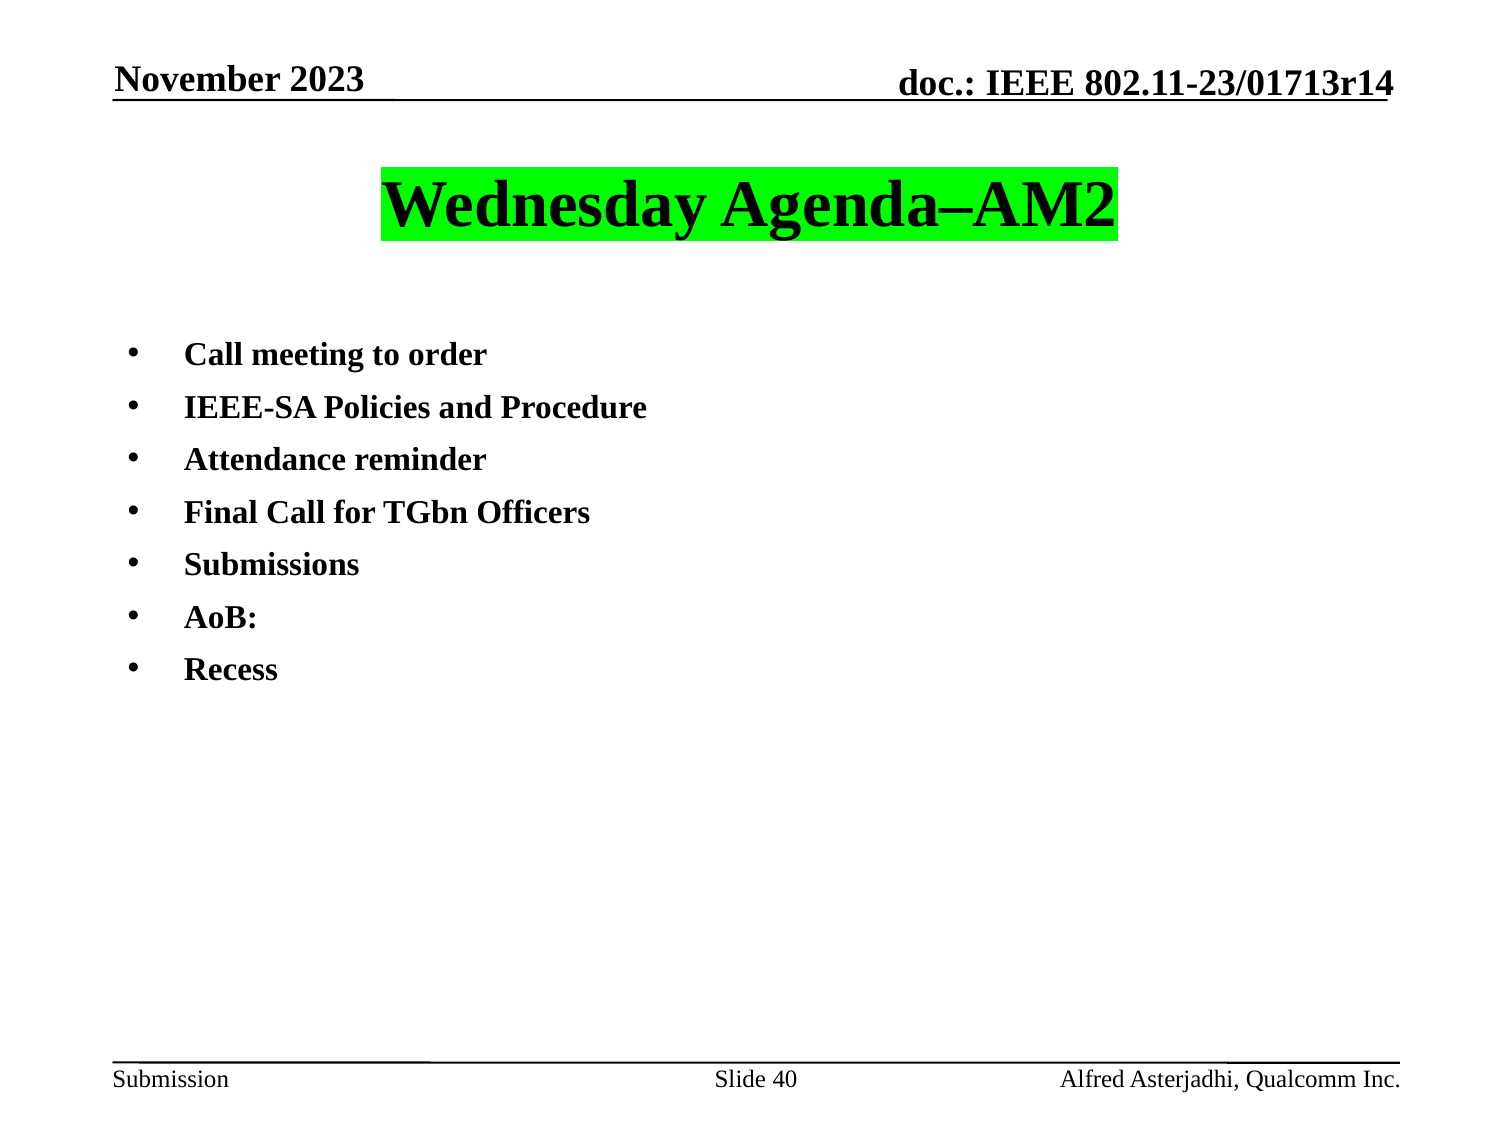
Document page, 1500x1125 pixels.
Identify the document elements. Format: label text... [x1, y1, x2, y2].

title Wednesday Agenda–AM2 [112, 112, 1388, 288]
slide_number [114, 54, 423, 100]
footer Alfred Asterjadhi, Qualcomm Inc. [878, 1061, 1402, 1093]
slide_number Slide 40 [712, 1061, 800, 1123]
list Call meeting to order IEEE-SA Policies and Procedure Attendance reminder Final Call for TGbn Officers Submissions AoB: Recess [112, 324, 1388, 1063]
